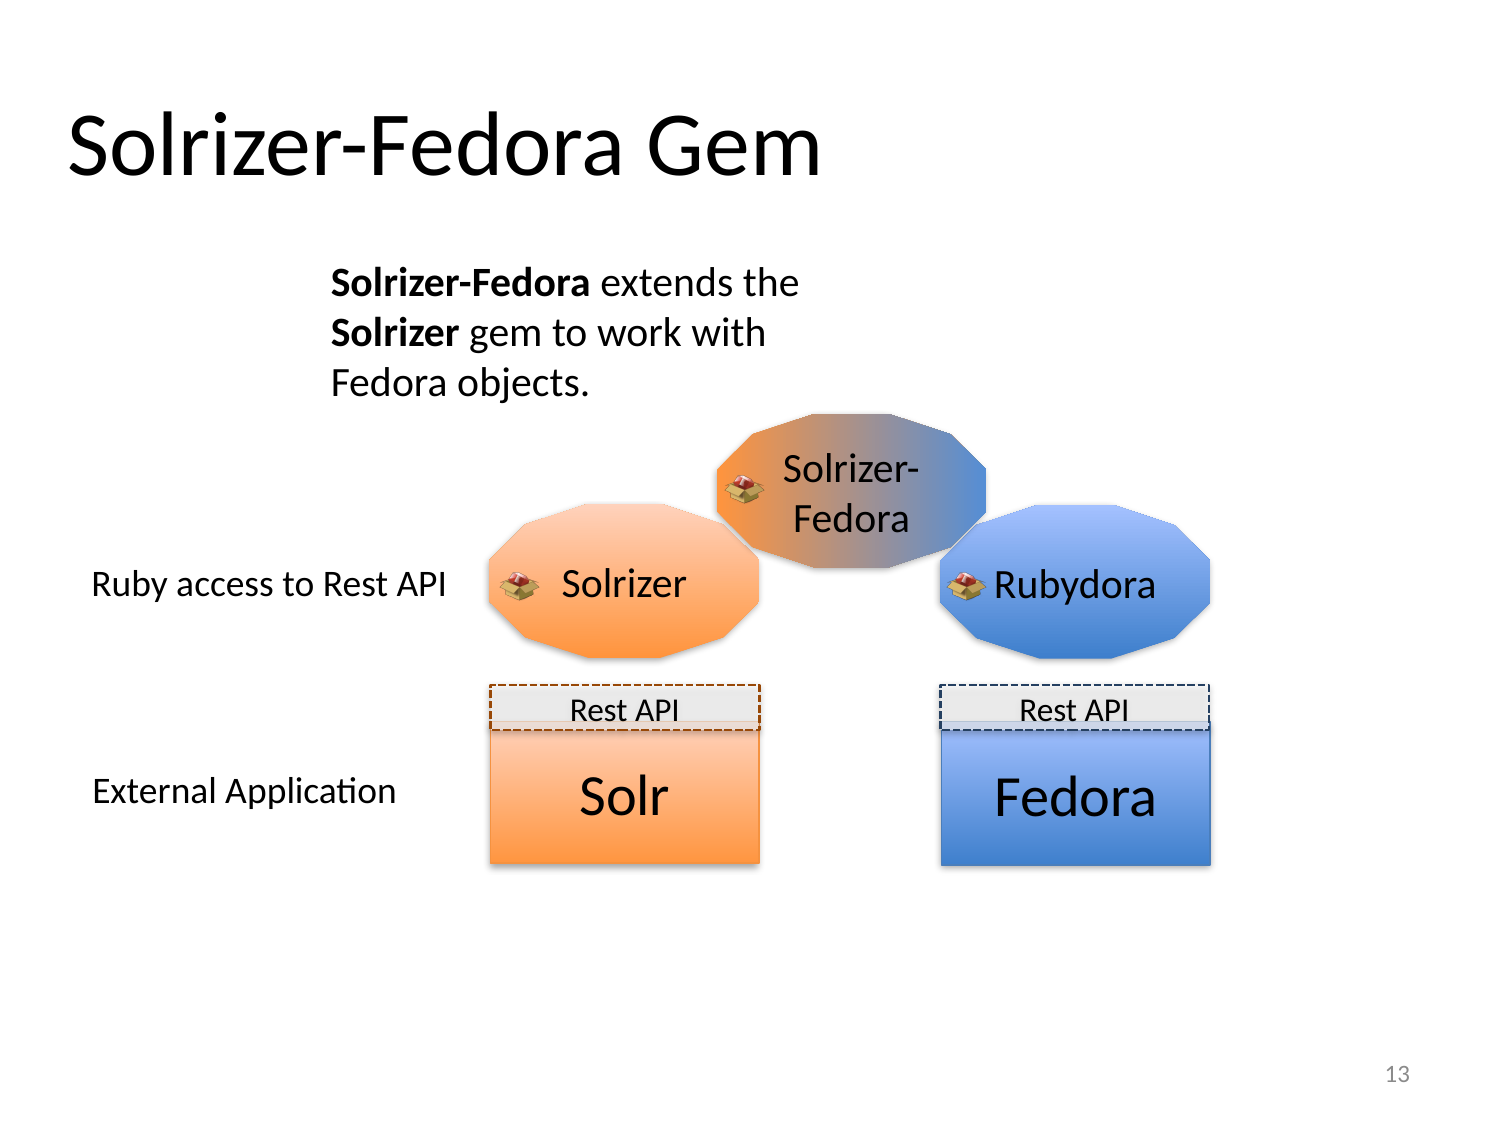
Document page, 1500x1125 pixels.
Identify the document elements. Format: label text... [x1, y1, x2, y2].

title Solrizer-Fedora Gem [52, 45, 1454, 233]
slide_number 13 [1074, 1042, 1425, 1103]
text_box Solrizer-Fedora extends the Solrizer gem to work with Fedora objects. [316, 247, 867, 412]
text_box Ruby access to Rest API [76, 551, 463, 611]
text_box Solr [490, 737, 760, 864]
text_box Fedora [941, 737, 1211, 866]
text_box Rest API [490, 684, 760, 731]
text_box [940, 504, 1211, 659]
text_box Rest API [940, 684, 1210, 731]
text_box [716, 413, 987, 568]
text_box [489, 503, 760, 659]
text_box External Application [77, 759, 413, 819]
